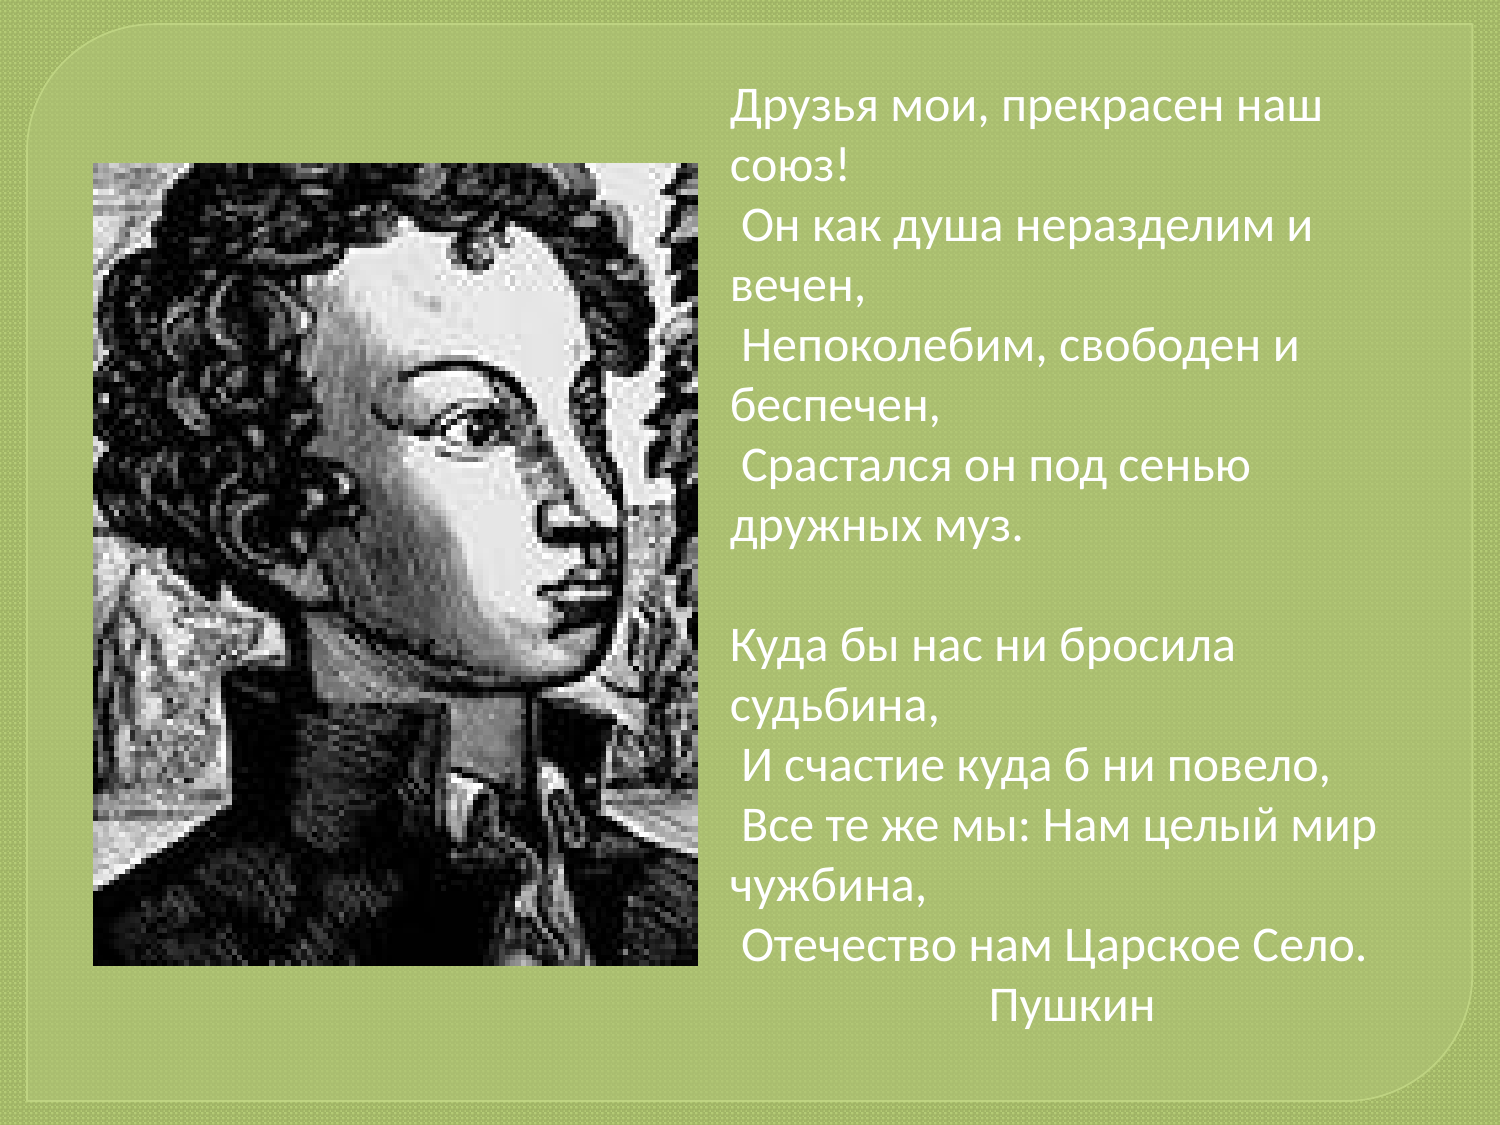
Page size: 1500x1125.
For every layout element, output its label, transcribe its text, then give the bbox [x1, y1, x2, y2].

picture [93, 163, 698, 966]
text_box Друзья мои, прекрасен наш союз! Он как душа неразделим и вечен, Непоколебим, свободен и беспечен, Срастался он под сенью дружных муз. Куда бы нас ни бросила судьбина, И счастие куда б ни повело, Все те же мы: Нам целый мир чужбина, Отечество нам Царское Село. Пушкин [714, 64, 1454, 1040]
